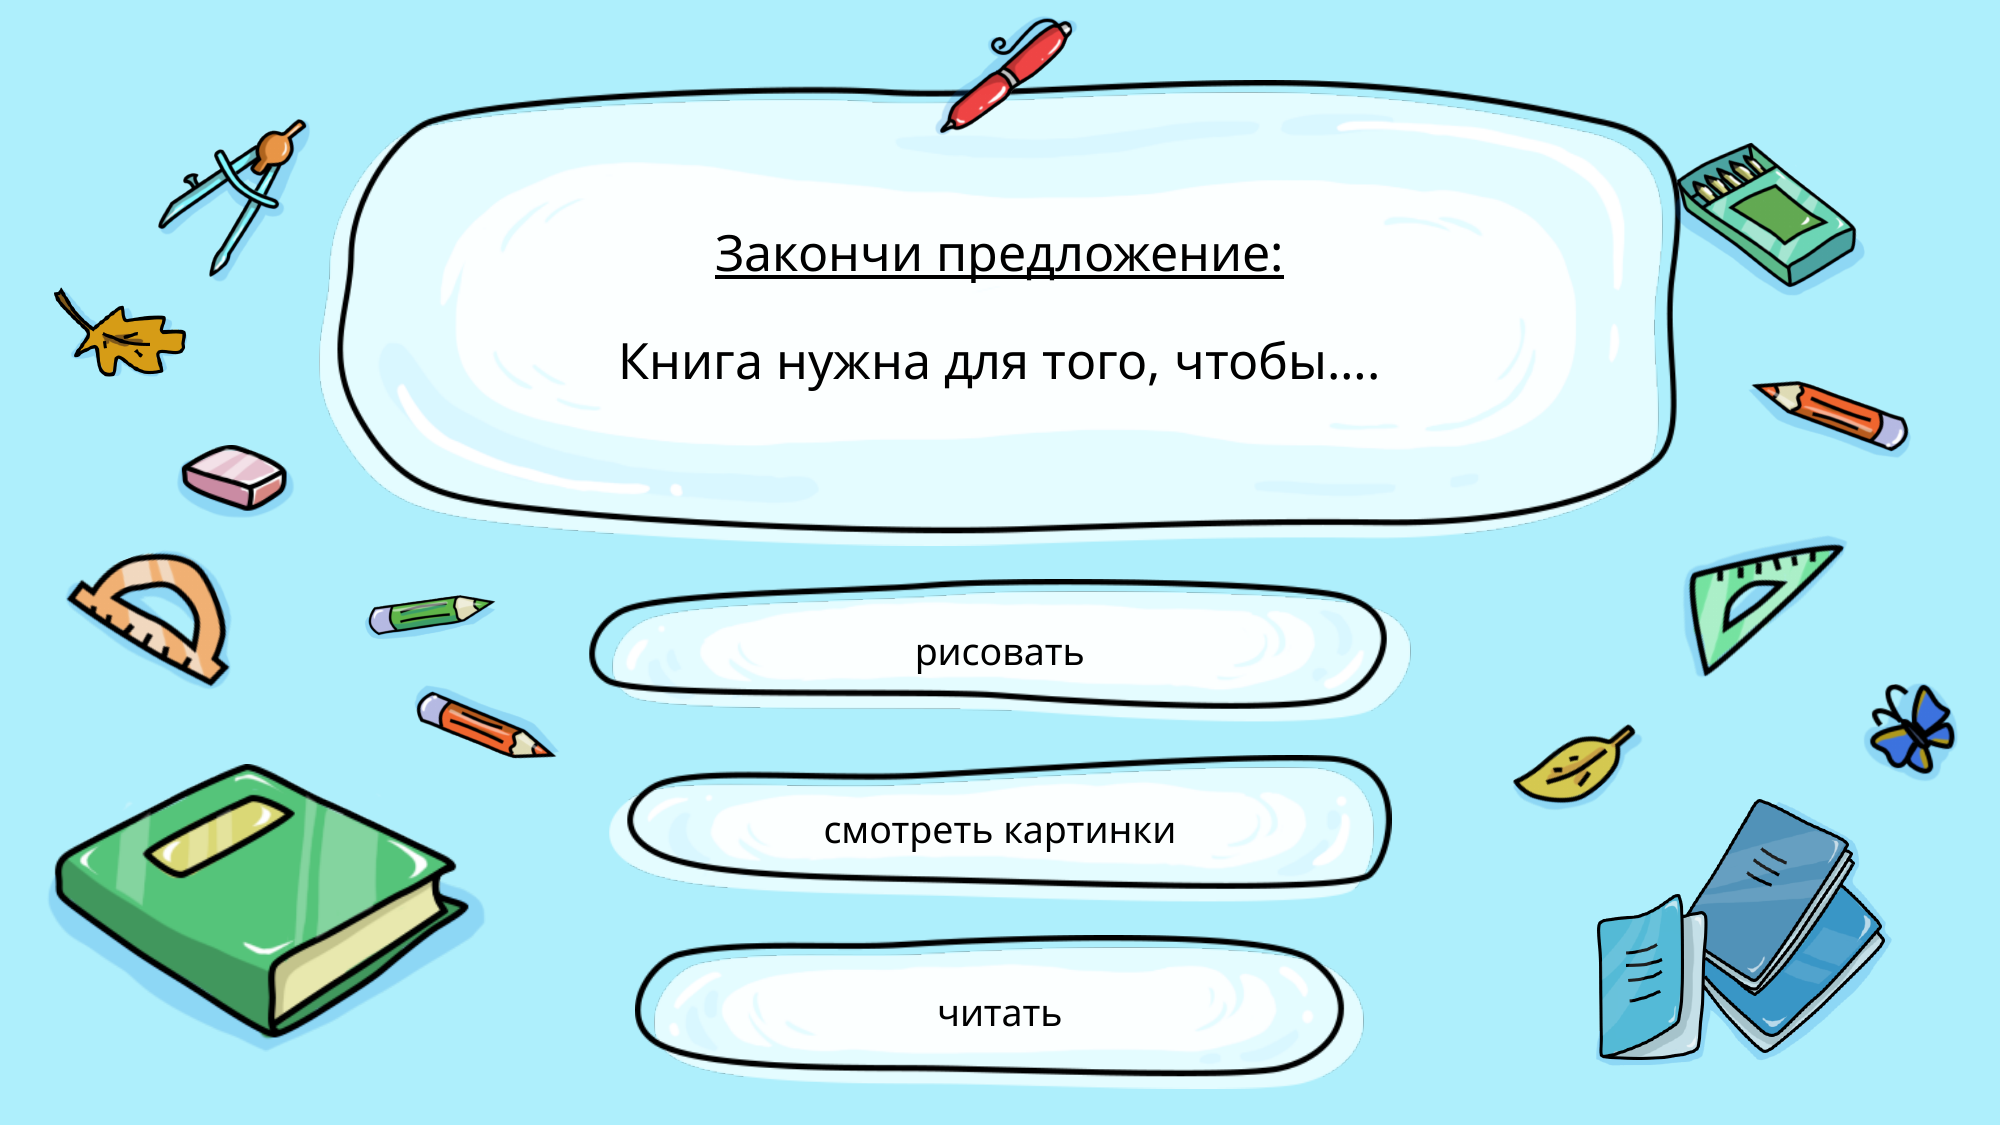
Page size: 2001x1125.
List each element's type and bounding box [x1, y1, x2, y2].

picture [1507, 697, 1892, 1066]
picture [608, 755, 1392, 903]
picture [46, 102, 311, 381]
picture [588, 579, 1412, 723]
picture [1860, 681, 1961, 785]
picture [635, 935, 1365, 1089]
picture [59, 532, 255, 727]
picture [176, 445, 295, 519]
picture [1747, 346, 1915, 493]
picture [46, 548, 560, 1052]
picture [318, 3, 1870, 710]
